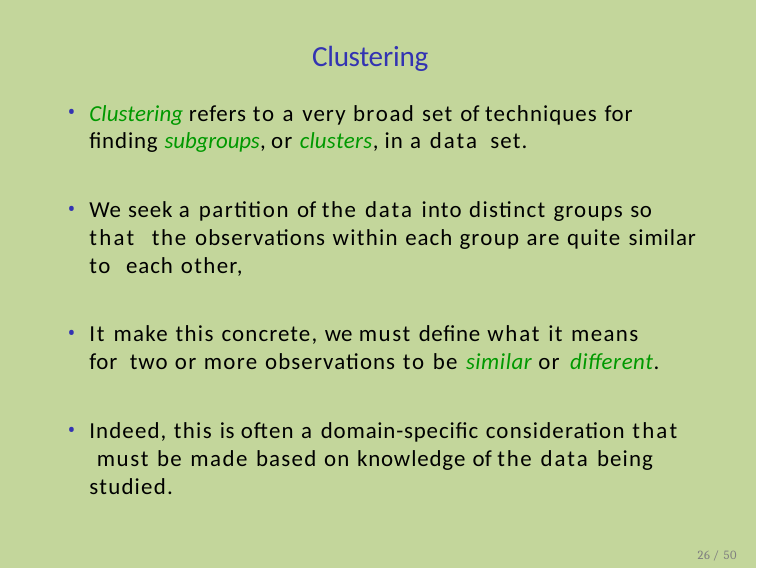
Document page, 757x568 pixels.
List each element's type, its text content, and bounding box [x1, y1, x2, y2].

slide_number 26 / 50 [691, 548, 743, 568]
title Clustering [309, 34, 446, 96]
text_box Clustering refers to a very broad set of techniques for finding subgroups, or clusters, in a data set. We seek a partition of the data into distinct groups so that the observations within each group are quite similar to each other, It make this concrete, we must define what it means for two or more observations to be similar or different. Indeed, this is often a domain-specific consideration that must be made based on knowledge of the data being studied. [65, 96, 707, 499]
